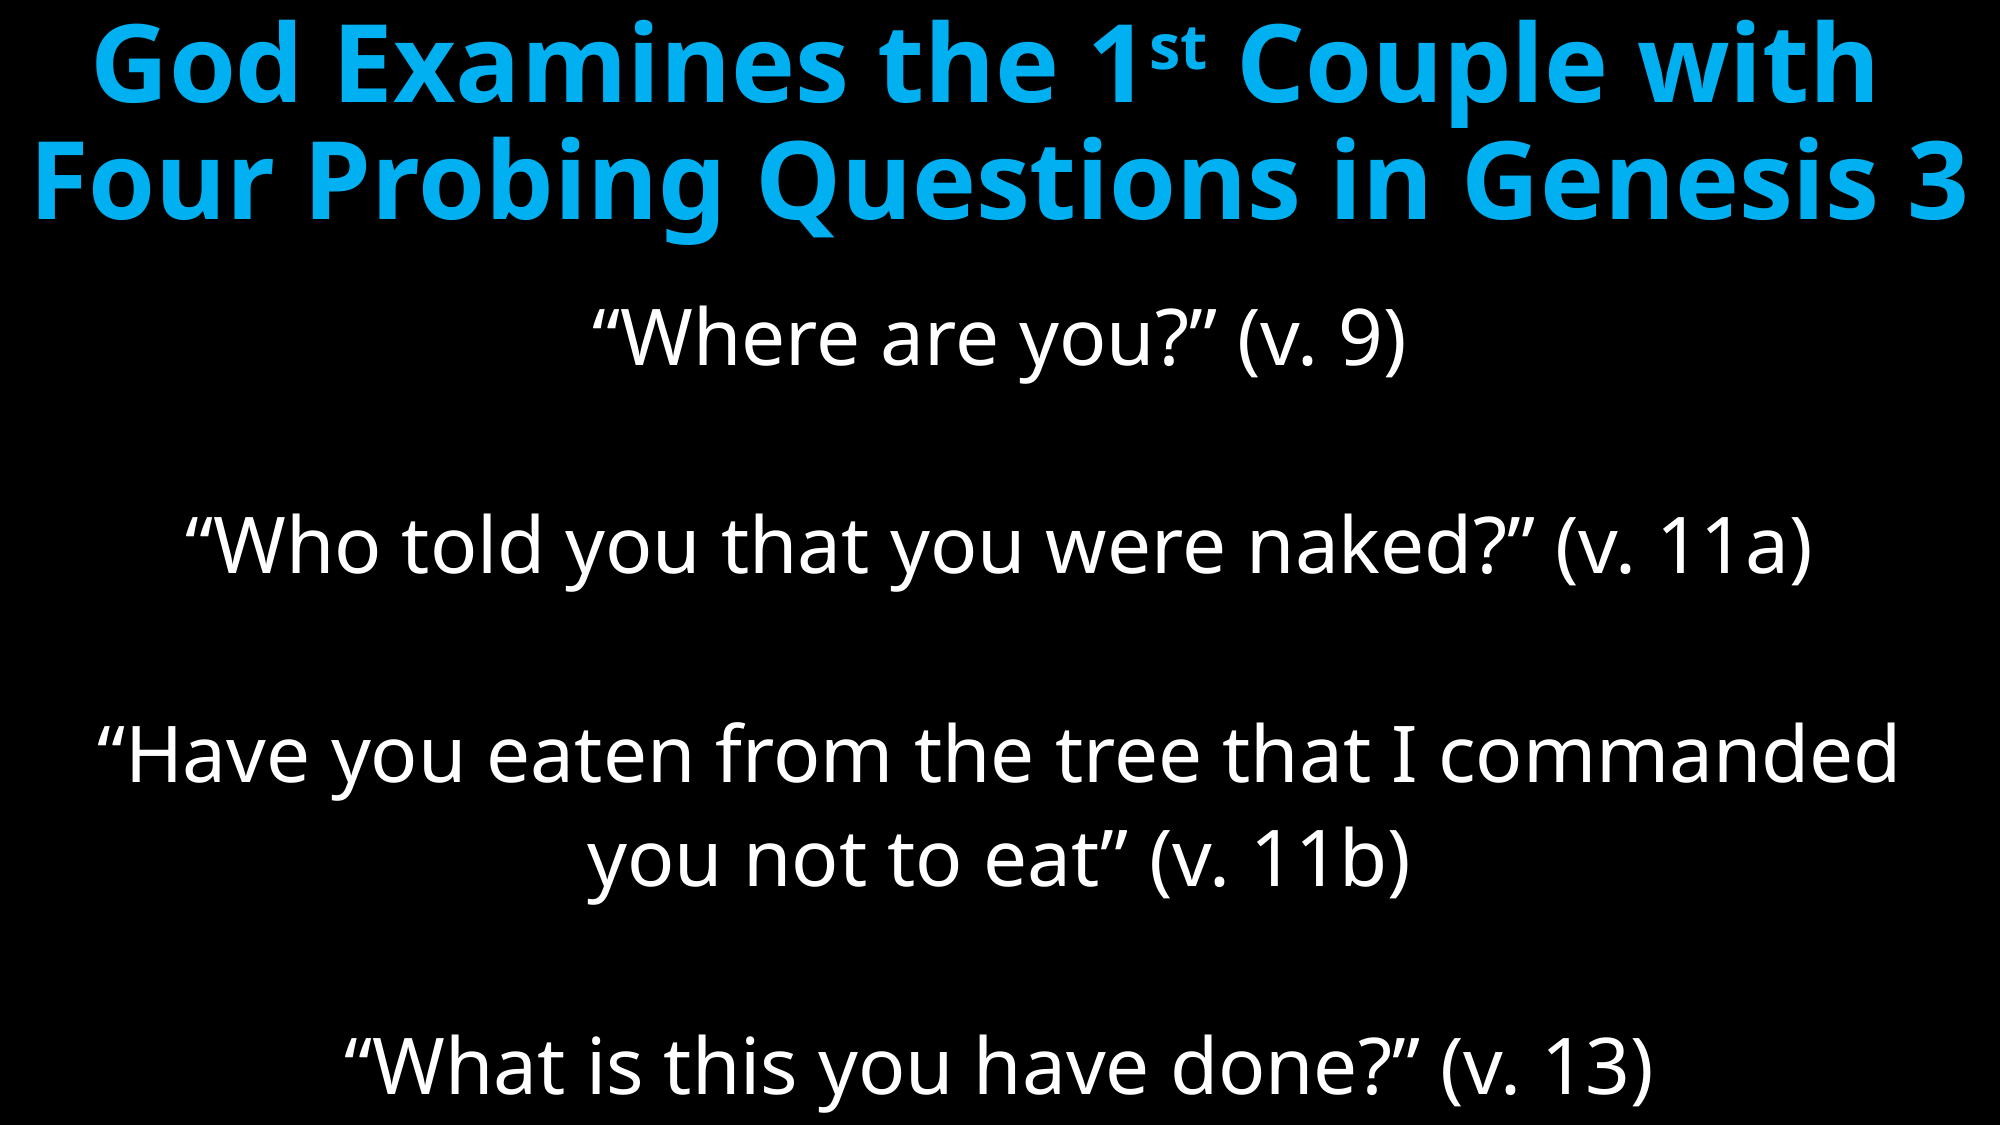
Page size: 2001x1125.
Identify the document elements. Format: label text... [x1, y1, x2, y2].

title God Examines the 1st Couple with Four Probing Questions in Genesis 3 [0, 0, 2000, 252]
list “Where are you?” (v. 9) “Who told you that you were naked?” (v. 11a) “Have you eaten from the tree that I commanded you not to eat” (v. 11b) “What is this you have done?” (v. 13) [0, 290, 2000, 1125]
